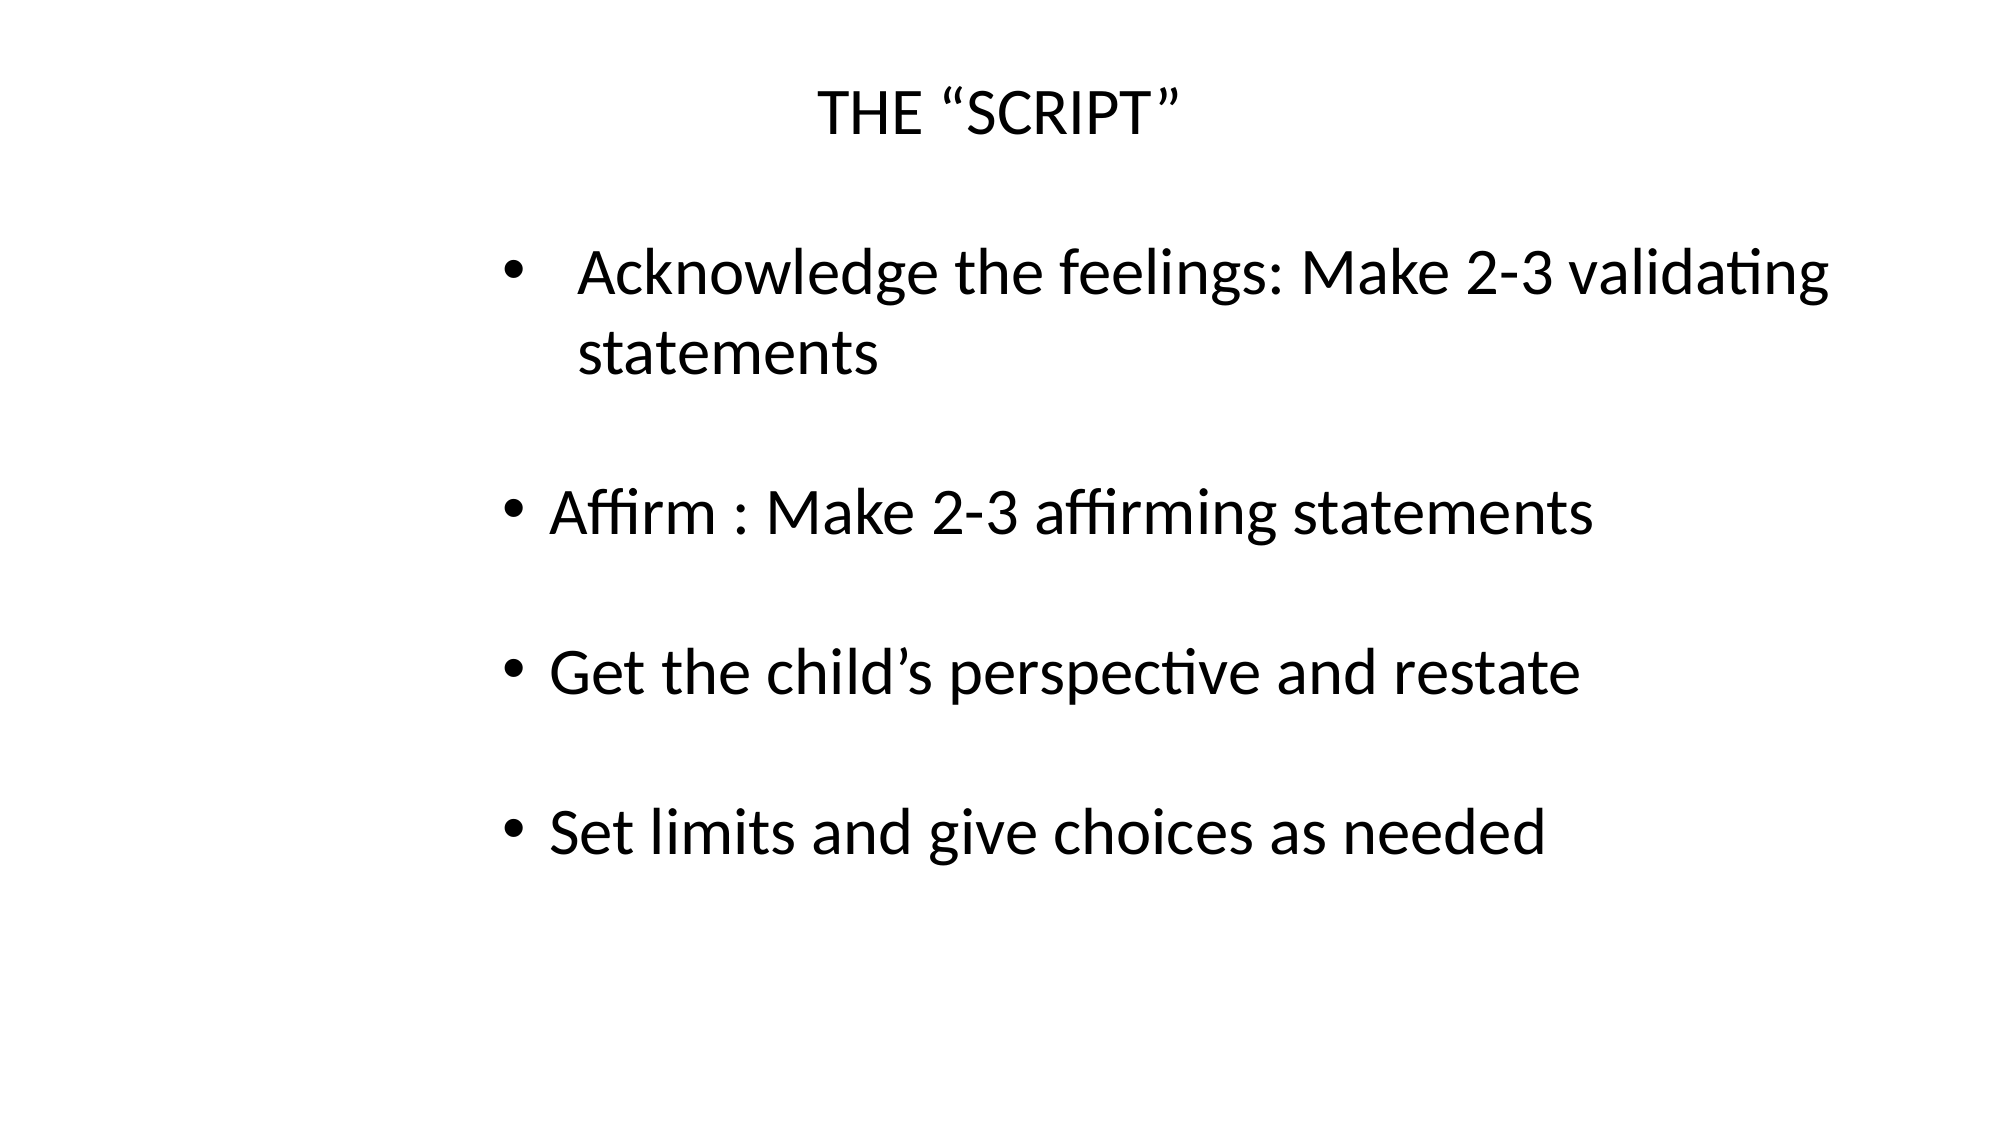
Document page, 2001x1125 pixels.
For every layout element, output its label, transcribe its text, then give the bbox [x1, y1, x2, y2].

text_box THE “SCRIPT” Acknowledge the feelings: Make 2-3 validating statements Affirm : Make 2-3 affirming statements Get the child’s perspective and restate Set limits and give choices as needed [37, 60, 1968, 920]
